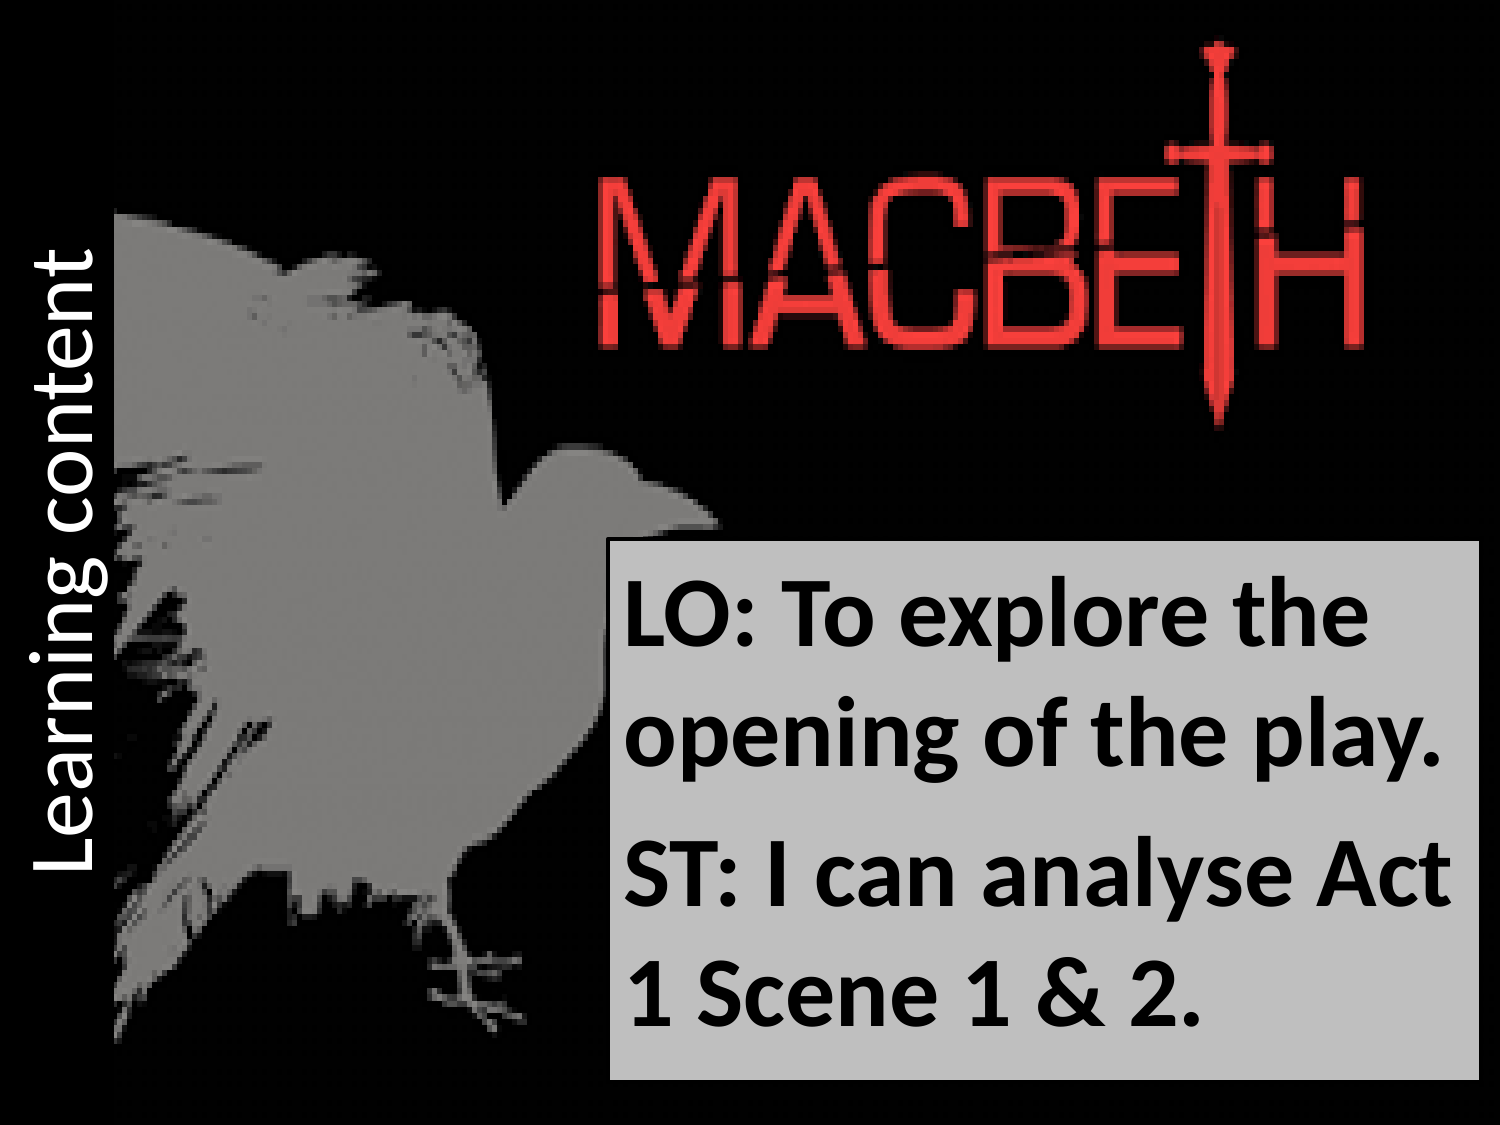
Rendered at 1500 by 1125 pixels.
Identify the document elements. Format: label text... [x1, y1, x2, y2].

picture [111, 0, 1500, 1125]
text_box Learning content [0, 0, 108, 1125]
